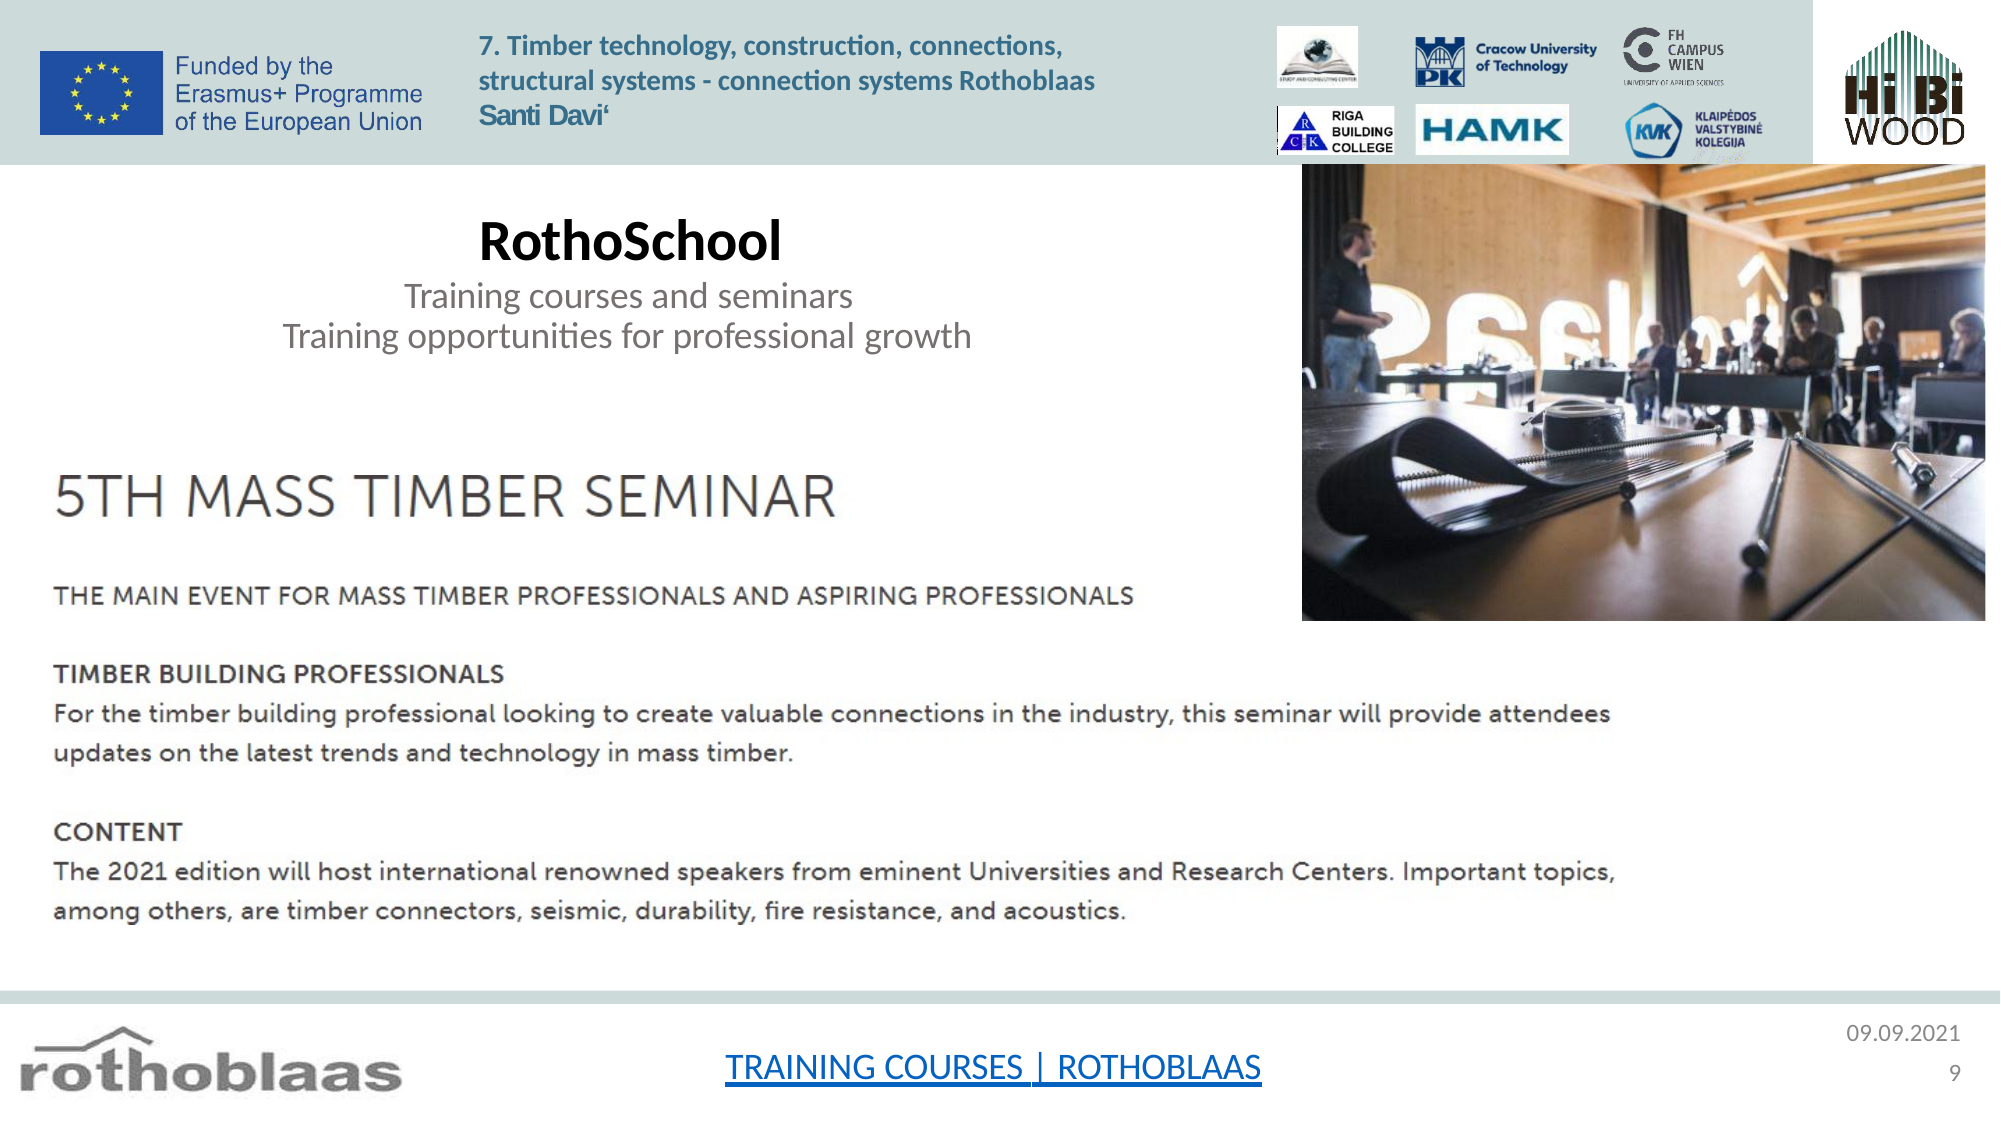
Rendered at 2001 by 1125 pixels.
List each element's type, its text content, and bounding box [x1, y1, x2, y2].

picture [1415, 37, 1597, 87]
picture [1277, 106, 1395, 155]
picture [1621, 97, 1766, 164]
picture [1415, 104, 1570, 155]
picture [1621, 25, 1725, 87]
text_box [52, 164, 1986, 925]
picture [40, 51, 422, 135]
picture [1277, 26, 1359, 88]
text_box TRAINING COURSES | ROTHOBLAAS [723, 1039, 1269, 1087]
text_box 09.09.2021 9 [1843, 1005, 1962, 1087]
picture [1844, 30, 1965, 145]
text_box [18, 1025, 403, 1100]
text_box 7. Timber technology, construction, connections, structural systems - connection systems Rothoblaas Santi Davi‘ [476, 24, 1103, 132]
